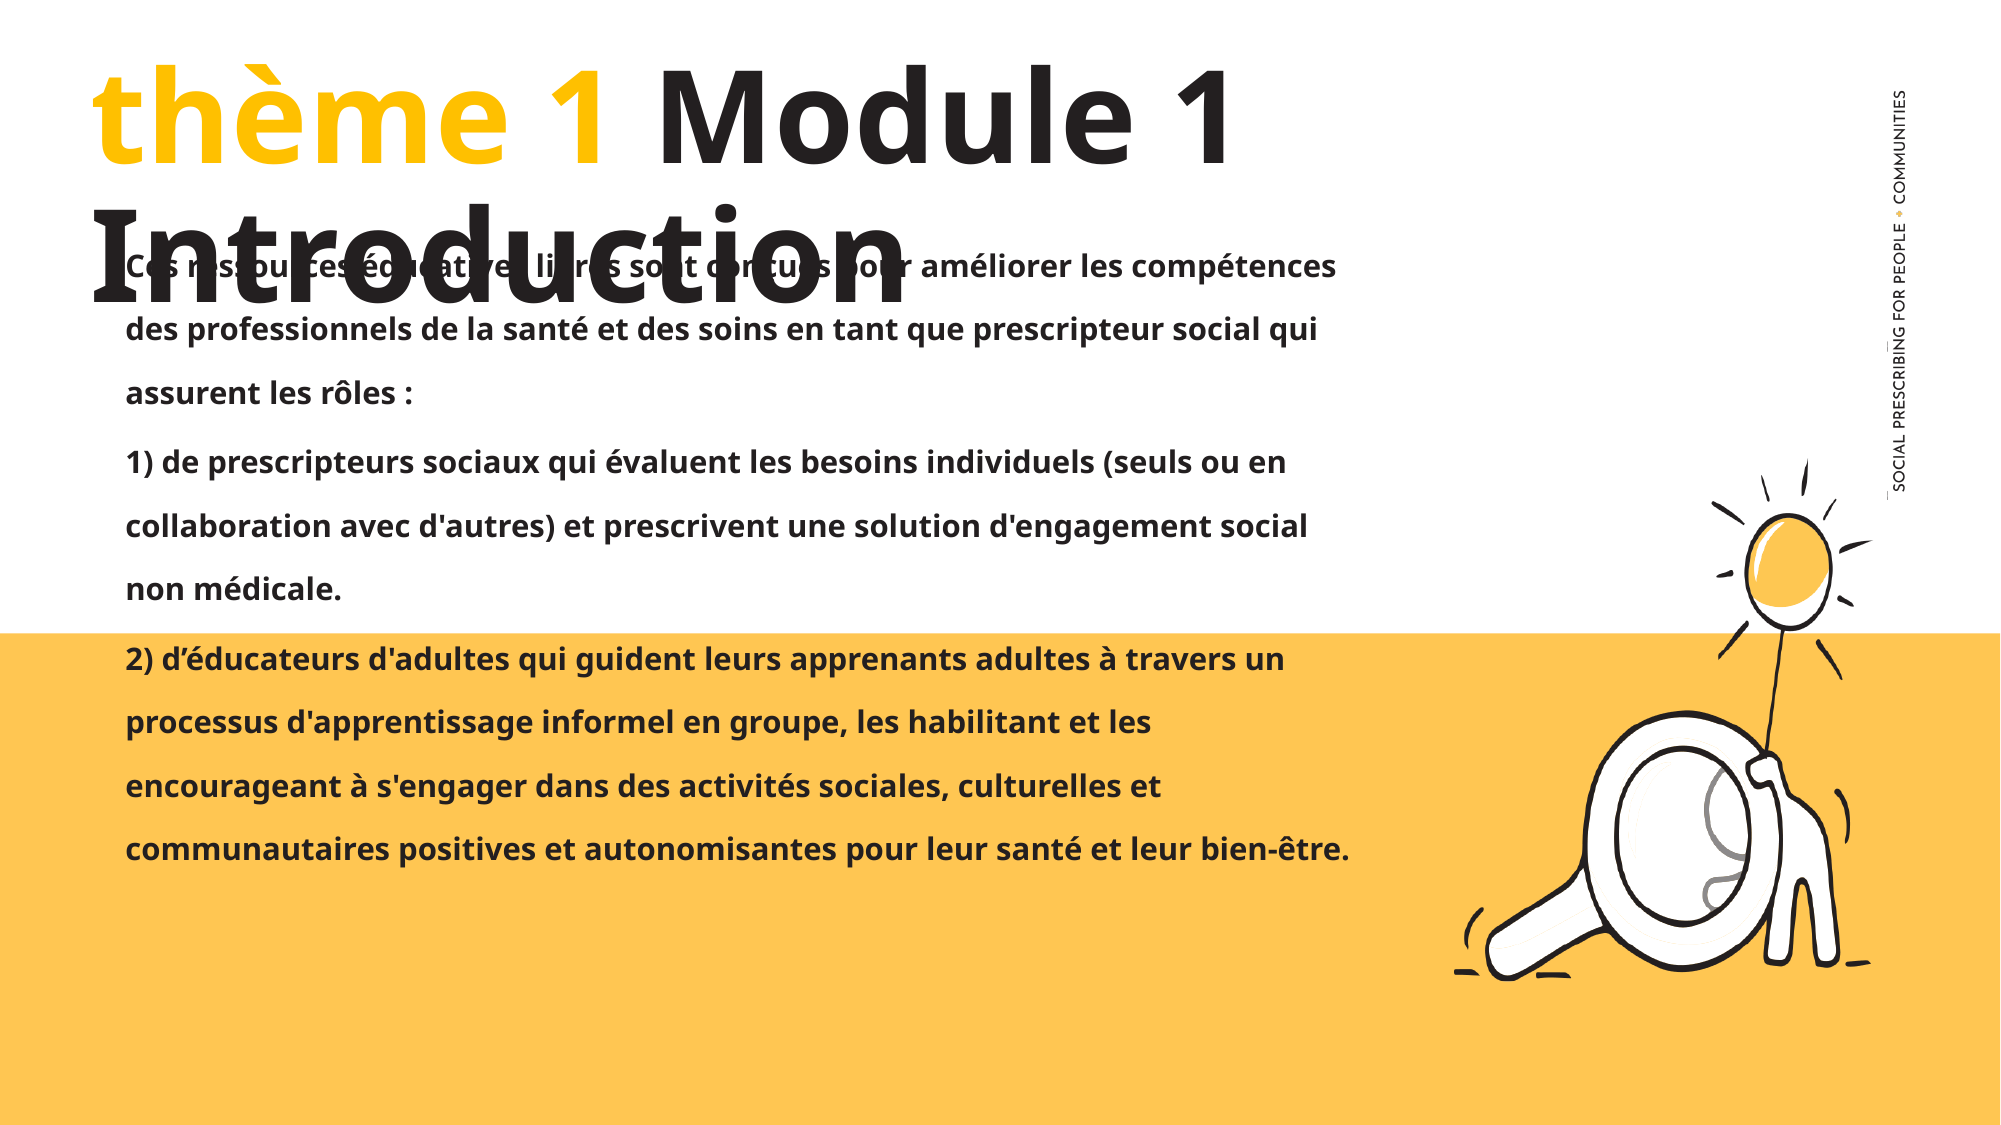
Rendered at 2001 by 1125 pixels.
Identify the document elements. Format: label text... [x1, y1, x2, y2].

picture [1299, 84, 2000, 1125]
list Ces ressources éducatives libres sont conçues pour améliorer les compétences des professionnels de la santé et des soins en tant que prescripteur social qui assurent les rôles : 1) de prescripteurs sociaux qui évaluent les besoins individuels (seuls ou en collaboration avec d'autres) et prescrivent une solution d'engagement social non médicale. 2) d’éducateurs d'adultes qui guident leurs apprenants adultes à travers un processus d'apprentissage informel en groupe, les habilitant et les encourageant à s'engager dans des activités sociales, culturelles et communautaires positives et autonomisantes pour leur santé et leur bien-être. [110, 198, 1389, 927]
list thème 1 Module 1 Introduction [75, 44, 1342, 159]
